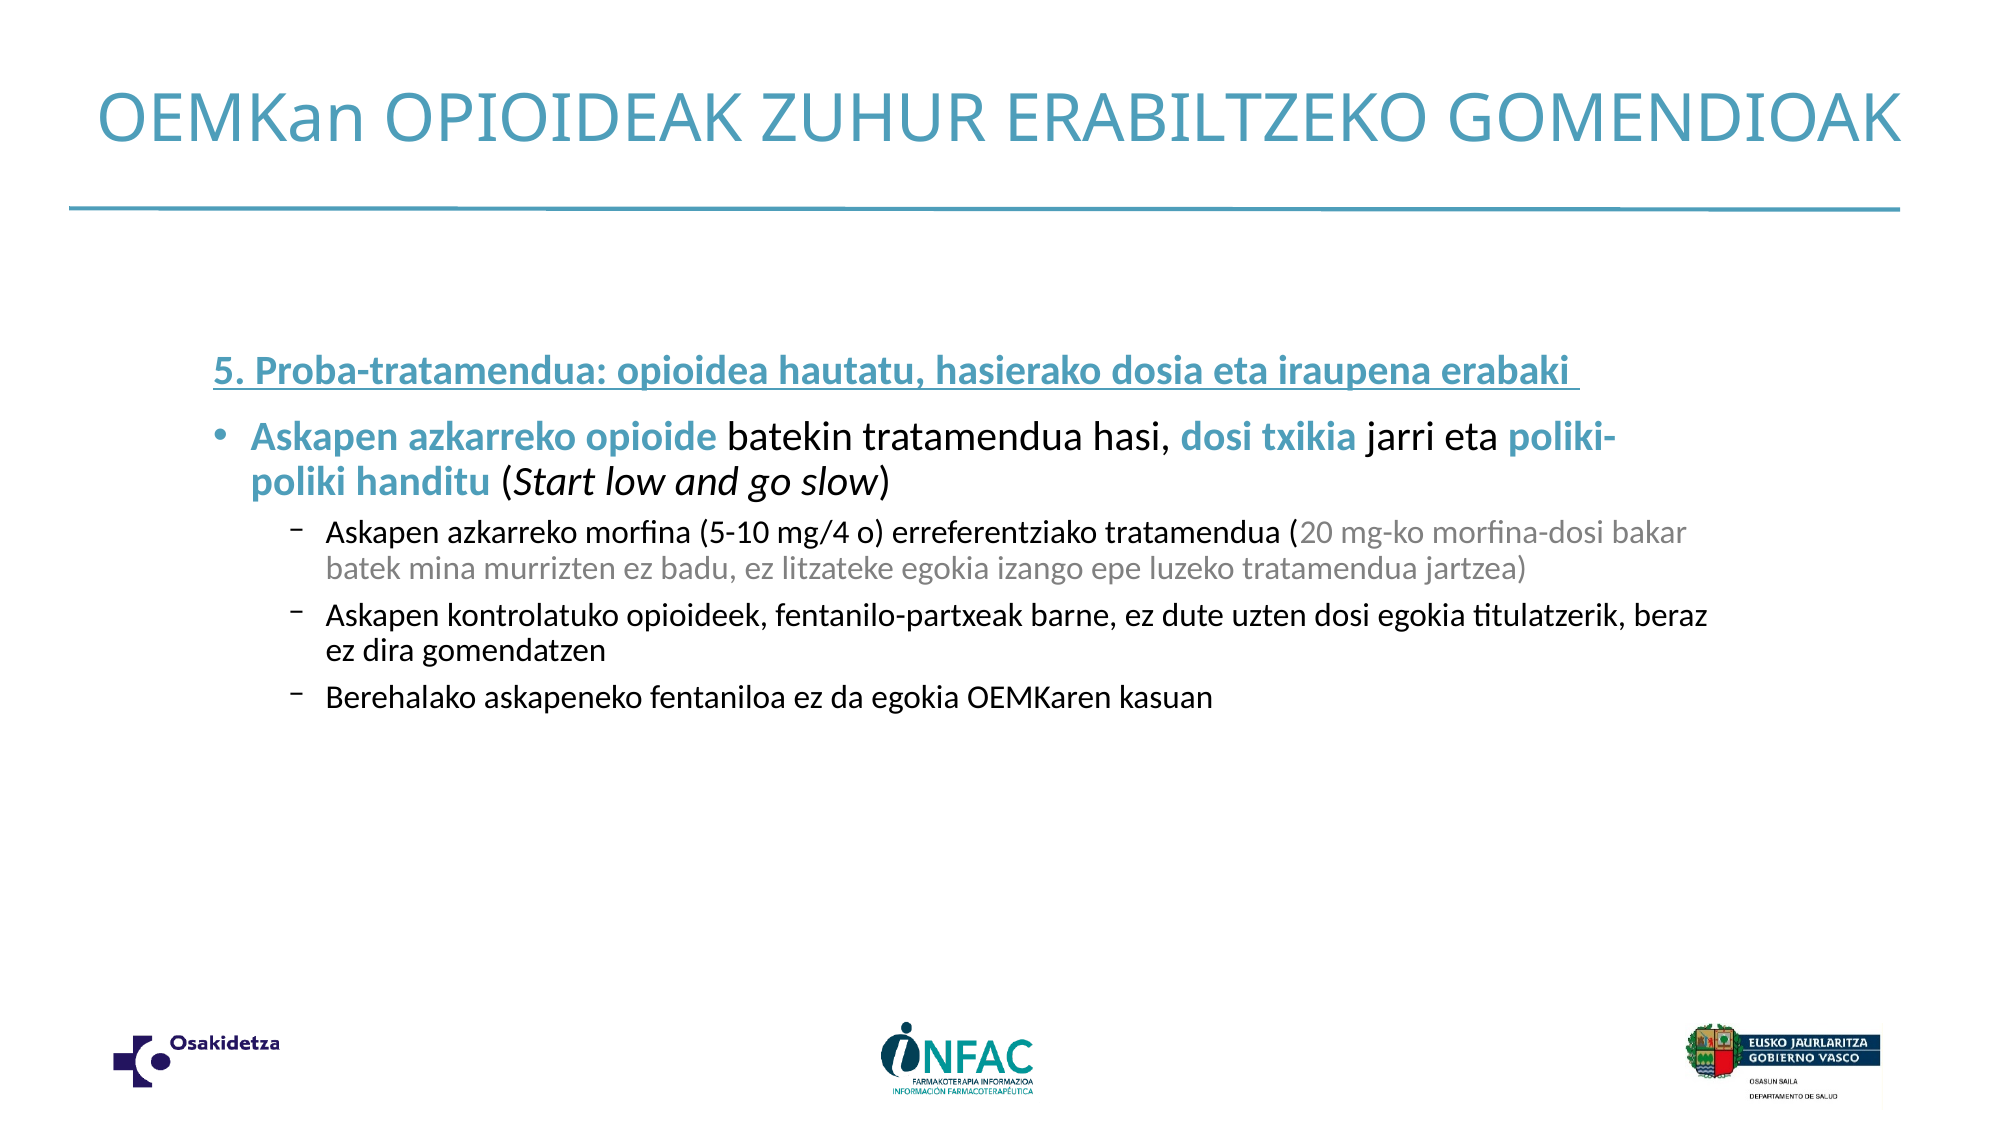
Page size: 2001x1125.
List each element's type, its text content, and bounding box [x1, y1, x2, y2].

title OEMKan OPIOIDEAK ZUHUR ERABILTZEKO GOMENDIOAK [0, 59, 2000, 180]
text_box 5. Proba-tratamendua: opioidea hautatu, hasierako dosia eta iraupena erabaki Askapen azkarreko opioide batekin tratamendua hasi, dosi txikia jarri eta poliki-poliki handitu (Start low and go slow) Askapen azkarreko morfina (5-10 mg/4 o) erreferentziako tratamendua (20 mg-ko morfina-dosi bakar batek mina murrizten ez badu, ez litzateke egokia izango epe luzeko tratamendua jartzea) Askapen kontrolatuko opioideek, fentanilo-partxeak barne, ez dute uzten dosi egokia titulatzerik, beraz ez dira gomendatzen Berehalako askapeneko fentaniloa ez da egokia OEMKaren kasuan [198, 341, 1725, 807]
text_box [101, 1014, 1883, 1110]
